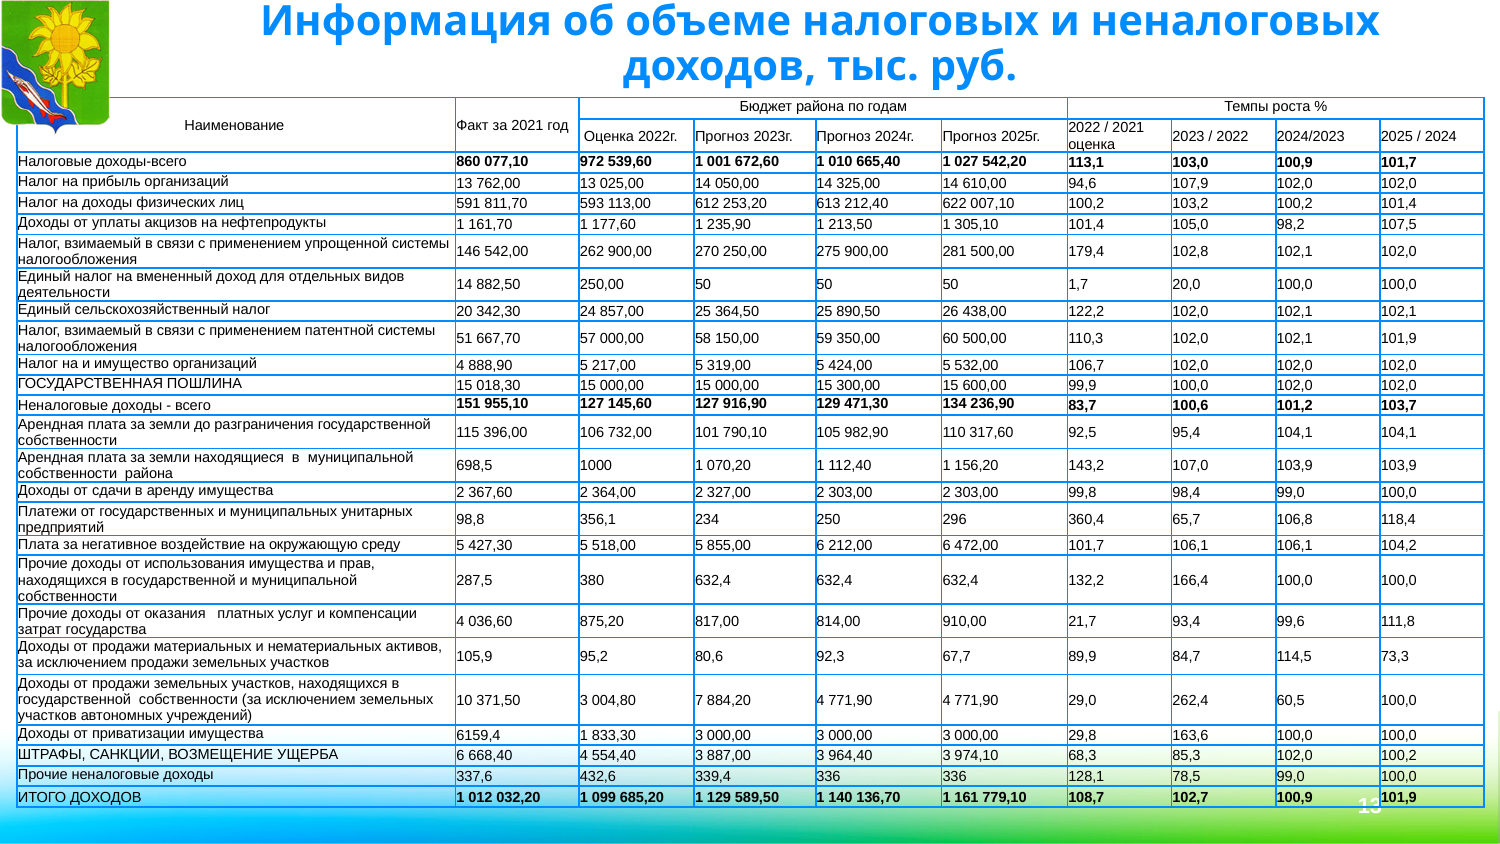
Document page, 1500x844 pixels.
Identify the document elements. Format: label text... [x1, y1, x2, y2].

table_cell 26 438,00 [942, 302, 1067, 320]
table_cell 107,5 [1381, 215, 1483, 234]
table_cell 15 600,00 [942, 376, 1067, 394]
table_cell 5 319,00 [695, 355, 815, 374]
table_cell 100,0 [1381, 726, 1483, 744]
table_cell 103,7 [1381, 396, 1483, 414]
table_cell 20 342,30 [456, 302, 578, 320]
table_cell 1 177,60 [580, 215, 693, 234]
table_cell 102,1 [1277, 322, 1379, 354]
table_cell 24 857,00 [580, 302, 693, 320]
table_cell ШТРАФЫ, САНКЦИИ, ВОЗМЕЩЕНИЕ УЩЕРБА [18, 746, 455, 765]
table_cell Налог на прибыль организаций [18, 174, 455, 192]
table_cell 106,8 [1277, 503, 1379, 535]
table_cell Доходы от приватизации имущества [18, 726, 455, 744]
table_cell 10 371,50 [456, 675, 578, 724]
table_cell 104,1 [1381, 416, 1483, 448]
table_cell 103,0 [1172, 153, 1275, 172]
table_cell 1 129 589,50 [695, 787, 815, 806]
table_cell 110,3 [1068, 322, 1171, 354]
table_cell 432,6 [580, 767, 693, 785]
table_cell 2 303,00 [817, 483, 941, 501]
table_cell 2 367,60 [456, 483, 578, 501]
table_cell 1 833,30 [580, 726, 693, 744]
table_cell 4 771,90 [817, 675, 941, 724]
table_cell 151 955,10 [456, 396, 578, 414]
title Информация об объеме налоговых и неналоговых доходов, тыс. руб. [173, 0, 1468, 97]
table_cell 5 217,00 [580, 355, 693, 374]
table_cell 275 900,00 [817, 235, 941, 267]
table_cell 613 212,40 [817, 194, 941, 213]
table_cell 972 539,60 [580, 153, 693, 172]
table_cell 1 156,20 [942, 449, 1067, 481]
table_cell 105,9 [456, 638, 578, 674]
table_cell 92,3 [817, 638, 941, 674]
table_cell 101 790,10 [695, 416, 815, 448]
table_cell 632,4 [942, 556, 1067, 603]
table_cell 5 855,00 [695, 536, 815, 554]
table_cell 875,20 [580, 605, 693, 637]
table_cell 13 025,00 [580, 174, 693, 192]
table_cell 50 [695, 269, 815, 300]
table_cell 7 884,20 [695, 675, 815, 724]
table_cell 4 888,90 [456, 355, 578, 374]
table_cell 102,1 [1277, 302, 1379, 320]
table_cell 111,8 [1381, 605, 1483, 637]
table_cell 250,00 [580, 269, 693, 300]
table_cell 100,9 [1277, 153, 1379, 172]
table_cell 100,6 [1172, 396, 1275, 414]
table_cell 102,0 [1277, 355, 1379, 374]
table_header Темпы роста % [1068, 98, 1483, 118]
table_cell 115 396,00 [456, 416, 578, 448]
table_cell 14 610,00 [942, 174, 1067, 192]
table_cell 92,5 [1068, 416, 1171, 448]
table_cell 102,0 [1277, 174, 1379, 192]
slide_number 13 [1059, 808, 1397, 827]
table_cell 3 004,80 [580, 675, 693, 724]
table_cell 84,7 [1172, 638, 1275, 674]
table_cell 101,4 [1381, 194, 1483, 213]
table_cell Неналоговые доходы - всего [18, 396, 455, 414]
table_cell 814,00 [817, 605, 941, 637]
table_cell 101,4 [1068, 215, 1171, 234]
table_cell 100,0 [1381, 767, 1483, 785]
table_cell 296 [942, 503, 1067, 535]
table_cell 103,9 [1381, 449, 1483, 481]
table_cell 59 350,00 [817, 322, 941, 354]
table_cell 95,4 [1172, 416, 1275, 448]
table_cell 5 518,00 [580, 536, 693, 554]
table_header Наименование [18, 98, 455, 151]
table_cell Прочие неналоговые доходы [18, 767, 455, 785]
table_cell 380 [580, 556, 693, 603]
table_cell 101,9 [1381, 787, 1483, 806]
table_cell 1 161 779,10 [942, 787, 1067, 806]
table_cell 73,3 [1381, 638, 1483, 674]
table_cell 103,9 [1277, 449, 1379, 481]
table_cell 102,0 [1381, 376, 1483, 394]
table_cell 166,4 [1172, 556, 1275, 603]
table_cell 4 036,60 [456, 605, 578, 637]
table_cell 250 [817, 503, 941, 535]
table_cell 4 554,40 [580, 746, 693, 765]
table_cell 57 000,00 [580, 322, 693, 354]
table_cell 3 000,00 [817, 726, 941, 744]
table_cell 58 150,00 [695, 322, 815, 354]
table_cell Доходы от продажи земельных участков, находящихся в государственной собственности (за исключением земельных участков автономных учреждений) [18, 675, 455, 724]
table_cell 3 974,10 [942, 746, 1067, 765]
table_cell 287,5 [456, 556, 578, 603]
table_cell Платежи от государственных и муниципальных унитарных предприятий [18, 503, 455, 535]
table_cell Арендная плата за земли до разграничения государственной собственности [18, 416, 455, 448]
table_cell Доходы от уплаты акцизов на нефтепродукты [18, 215, 455, 234]
table_cell 2022 / 2021 оценка [1068, 120, 1171, 151]
table_cell Единый налог на вмененный доход для отдельных видов деятельности [18, 269, 455, 300]
table_cell Налог, взимаемый в связи с применением патентной системы налогообложения [18, 322, 455, 354]
table_cell 1 010 665,40 [817, 153, 941, 172]
table_cell 99,8 [1068, 483, 1171, 501]
table_cell 100,0 [1381, 556, 1483, 603]
table_cell 51 667,70 [456, 322, 578, 354]
table_cell 95,2 [580, 638, 693, 674]
table_cell Налог на и имущество организаций [18, 355, 455, 374]
table_cell 132,2 [1068, 556, 1171, 603]
table_cell Единый сельскохозяйственный налог [18, 302, 455, 320]
table_cell 632,4 [695, 556, 815, 603]
table_cell 104,2 [1381, 536, 1483, 554]
table_cell 1 027 542,20 [942, 153, 1067, 172]
table_cell 336 [942, 767, 1067, 785]
table_cell Налог на доходы физических лиц [18, 194, 455, 213]
table_cell 2 303,00 [942, 483, 1067, 501]
table_cell 106,7 [1068, 355, 1171, 374]
table_cell 143,2 [1068, 449, 1171, 481]
table_cell 1 140 136,70 [817, 787, 941, 806]
table_cell 1 099 685,20 [580, 787, 693, 806]
table_cell 127 916,90 [695, 396, 815, 414]
table_cell 14 325,00 [817, 174, 941, 192]
table_cell 15 018,30 [456, 376, 578, 394]
table_cell 146 542,00 [456, 235, 578, 267]
table_cell 360,4 [1068, 503, 1171, 535]
table_cell 1 305,10 [942, 215, 1067, 234]
table_cell 106 732,00 [580, 416, 693, 448]
table_cell 107,0 [1172, 449, 1275, 481]
table_cell 698,5 [456, 449, 578, 481]
table_cell 104,1 [1277, 416, 1379, 448]
table_cell 20,0 [1172, 269, 1275, 300]
table_cell 2 364,00 [580, 483, 693, 501]
table_cell 78,5 [1172, 767, 1275, 785]
table_cell 3 000,00 [695, 726, 815, 744]
table_cell 102,8 [1172, 235, 1275, 267]
table_cell 3 887,00 [695, 746, 815, 765]
table_cell 612 253,20 [695, 194, 815, 213]
table_cell 100,0 [1277, 556, 1379, 603]
table_cell 105 982,90 [817, 416, 941, 448]
table_cell 100,0 [1277, 269, 1379, 300]
table_cell 113,1 [1068, 153, 1171, 172]
table_cell 67,7 [942, 638, 1067, 674]
table_cell 102,1 [1277, 235, 1379, 267]
table_cell 50 [817, 269, 941, 300]
table_cell 122,2 [1068, 302, 1171, 320]
table_cell 99,0 [1277, 483, 1379, 501]
table_cell 98,4 [1172, 483, 1275, 501]
table_cell 102,0 [1381, 355, 1483, 374]
table_cell 110 317,60 [942, 416, 1067, 448]
table_cell Прочие доходы от оказания платных услуг и компенсации затрат государства [18, 605, 455, 637]
table_cell Арендная плата за земли находящиеся в муниципальной собственности района [18, 449, 455, 481]
table_cell 102,0 [1277, 376, 1379, 394]
table_cell 100,2 [1277, 194, 1379, 213]
table_cell 910,00 [942, 605, 1067, 637]
table_cell 1000 [580, 449, 693, 481]
table_cell 15 000,00 [580, 376, 693, 394]
table_cell 29,0 [1068, 675, 1171, 724]
table_cell 2024/2023 [1277, 120, 1379, 151]
table_cell 1 235,90 [695, 215, 815, 234]
table_cell 336 [817, 767, 941, 785]
table_cell 103,2 [1172, 194, 1275, 213]
table_cell 5 424,00 [817, 355, 941, 374]
table_cell 83,7 [1068, 396, 1171, 414]
table_cell 860 077,10 [456, 153, 578, 172]
table_cell 118,4 [1381, 503, 1483, 535]
table_cell 179,4 [1068, 235, 1171, 267]
table_cell 1 161,70 [456, 215, 578, 234]
table_cell 2025 / 2024 [1381, 120, 1483, 151]
table_cell 100,9 [1277, 787, 1379, 806]
table_cell 591 811,70 [456, 194, 578, 213]
table_cell 1 213,50 [817, 215, 941, 234]
table_cell 5 532,00 [942, 355, 1067, 374]
table_cell 14 882,50 [456, 269, 578, 300]
table_cell 1 070,20 [695, 449, 815, 481]
table_cell 102,0 [1172, 322, 1275, 354]
table_cell 3 000,00 [942, 726, 1067, 744]
table_cell 356,1 [580, 503, 693, 535]
table_cell 99,6 [1277, 605, 1379, 637]
table_cell 108,7 [1068, 787, 1171, 806]
picture [0, 710, 1500, 844]
table_cell Плата за негативное воздействие на окружающую среду [18, 536, 455, 554]
table_cell 262,4 [1172, 675, 1275, 724]
table_cell Прочие доходы от использования имущества и прав, находящихся в государственной и муниципальной собственности [18, 556, 455, 603]
table_cell 632,4 [817, 556, 941, 603]
table_cell 102,1 [1381, 302, 1483, 320]
table_cell 163,6 [1172, 726, 1275, 744]
table_cell 262 900,00 [580, 235, 693, 267]
table_cell 65,7 [1172, 503, 1275, 535]
table_cell 281 500,00 [942, 235, 1067, 267]
table_cell 4 771,90 [942, 675, 1067, 724]
table_cell 25 364,50 [695, 302, 815, 320]
table_cell 2 327,00 [695, 483, 815, 501]
table_cell 127 145,60 [580, 396, 693, 414]
table_cell 129 471,30 [817, 396, 941, 414]
table_cell 102,7 [1172, 787, 1275, 806]
table_cell 102,0 [1277, 746, 1379, 765]
picture [0, 0, 110, 138]
table_cell Налоговые доходы-всего [18, 153, 455, 172]
table_cell 6 472,00 [942, 536, 1067, 554]
table_cell 98,8 [456, 503, 578, 535]
table_cell 102,0 [1381, 174, 1483, 192]
table_cell 100,0 [1381, 269, 1483, 300]
table_cell 100,0 [1381, 675, 1483, 724]
table_cell 102,0 [1172, 302, 1275, 320]
table_cell Доходы от сдачи в аренду имущества [18, 483, 455, 501]
table_cell 94,6 [1068, 174, 1171, 192]
table_cell 93,4 [1172, 605, 1275, 637]
table_cell 1 001 672,60 [695, 153, 815, 172]
table_cell 99,0 [1277, 767, 1379, 785]
table_cell Налог, взимаемый в связи с применением упрощенной системы налогообложения [18, 235, 455, 267]
table_cell 13 762,00 [456, 174, 578, 192]
table_cell ГОСУДАРСТВЕННАЯ ПОШЛИНА [18, 376, 455, 394]
table_cell 105,0 [1172, 215, 1275, 234]
table_cell 270 250,00 [695, 235, 815, 267]
table_cell 6159,4 [456, 726, 578, 744]
table_cell 1 112,40 [817, 449, 941, 481]
table_cell 85,3 [1172, 746, 1275, 765]
table_cell 101,2 [1277, 396, 1379, 414]
table_cell 101,7 [1381, 153, 1483, 172]
table_cell 2023 / 2022 [1172, 120, 1275, 151]
table_cell 102,0 [1172, 355, 1275, 374]
table_cell 98,2 [1277, 215, 1379, 234]
table_cell 21,7 [1068, 605, 1171, 637]
table_cell 60,5 [1277, 675, 1379, 724]
table_cell 60 500,00 [942, 322, 1067, 354]
table_cell 622 007,10 [942, 194, 1067, 213]
table_cell 15 000,00 [695, 376, 815, 394]
table_header Факт за 2021 год [456, 98, 578, 151]
table_cell Прогноз 2024г. [817, 120, 941, 151]
table_cell 25 890,50 [817, 302, 941, 320]
table_cell 339,4 [695, 767, 815, 785]
table_cell 1 012 032,20 [456, 787, 578, 806]
table_cell Прогноз 2023г. [695, 120, 815, 151]
table_cell 3 964,40 [817, 746, 941, 765]
table_cell 128,1 [1068, 767, 1171, 785]
table_cell 101,7 [1068, 536, 1171, 554]
table_cell 106,1 [1277, 536, 1379, 554]
table_cell 100,0 [1381, 483, 1483, 501]
table_cell 134 236,90 [942, 396, 1067, 414]
table_cell 100,0 [1277, 726, 1379, 744]
table_cell 100,2 [1381, 746, 1483, 765]
table_cell Доходы от продажи материальных и нематериальных активов, за исключением продажи земельных участков [18, 638, 455, 674]
table_cell 114,5 [1277, 638, 1379, 674]
table_cell 6 212,00 [817, 536, 941, 554]
table_cell 14 050,00 [695, 174, 815, 192]
table_cell 99,9 [1068, 376, 1171, 394]
table_cell 106,1 [1172, 536, 1275, 554]
table_cell Прогноз 2025г. [942, 120, 1067, 151]
table_cell 80,6 [695, 638, 815, 674]
table_cell 101,9 [1381, 322, 1483, 354]
table_cell 234 [695, 503, 815, 535]
table_cell 15 300,00 [817, 376, 941, 394]
table_cell 1,7 [1068, 269, 1171, 300]
table_cell 100,0 [1172, 376, 1275, 394]
table_cell 337,6 [456, 767, 578, 785]
table_cell ИТОГО ДОХОДОВ [18, 787, 455, 806]
table_cell Оценка 2022г. [580, 120, 693, 151]
table_cell 89,9 [1068, 638, 1171, 674]
table_cell 5 427,30 [456, 536, 578, 554]
table_cell 6 668,40 [456, 746, 578, 765]
table_cell 29,8 [1068, 726, 1171, 744]
table_cell 107,9 [1172, 174, 1275, 192]
table_cell 68,3 [1068, 746, 1171, 765]
table_cell 50 [942, 269, 1067, 300]
table_cell 593 113,00 [580, 194, 693, 213]
table_header Бюджет района по годам [580, 98, 1067, 118]
table_cell 102,0 [1381, 235, 1483, 267]
table_cell 817,00 [695, 605, 815, 637]
table_cell 100,2 [1068, 194, 1171, 213]
